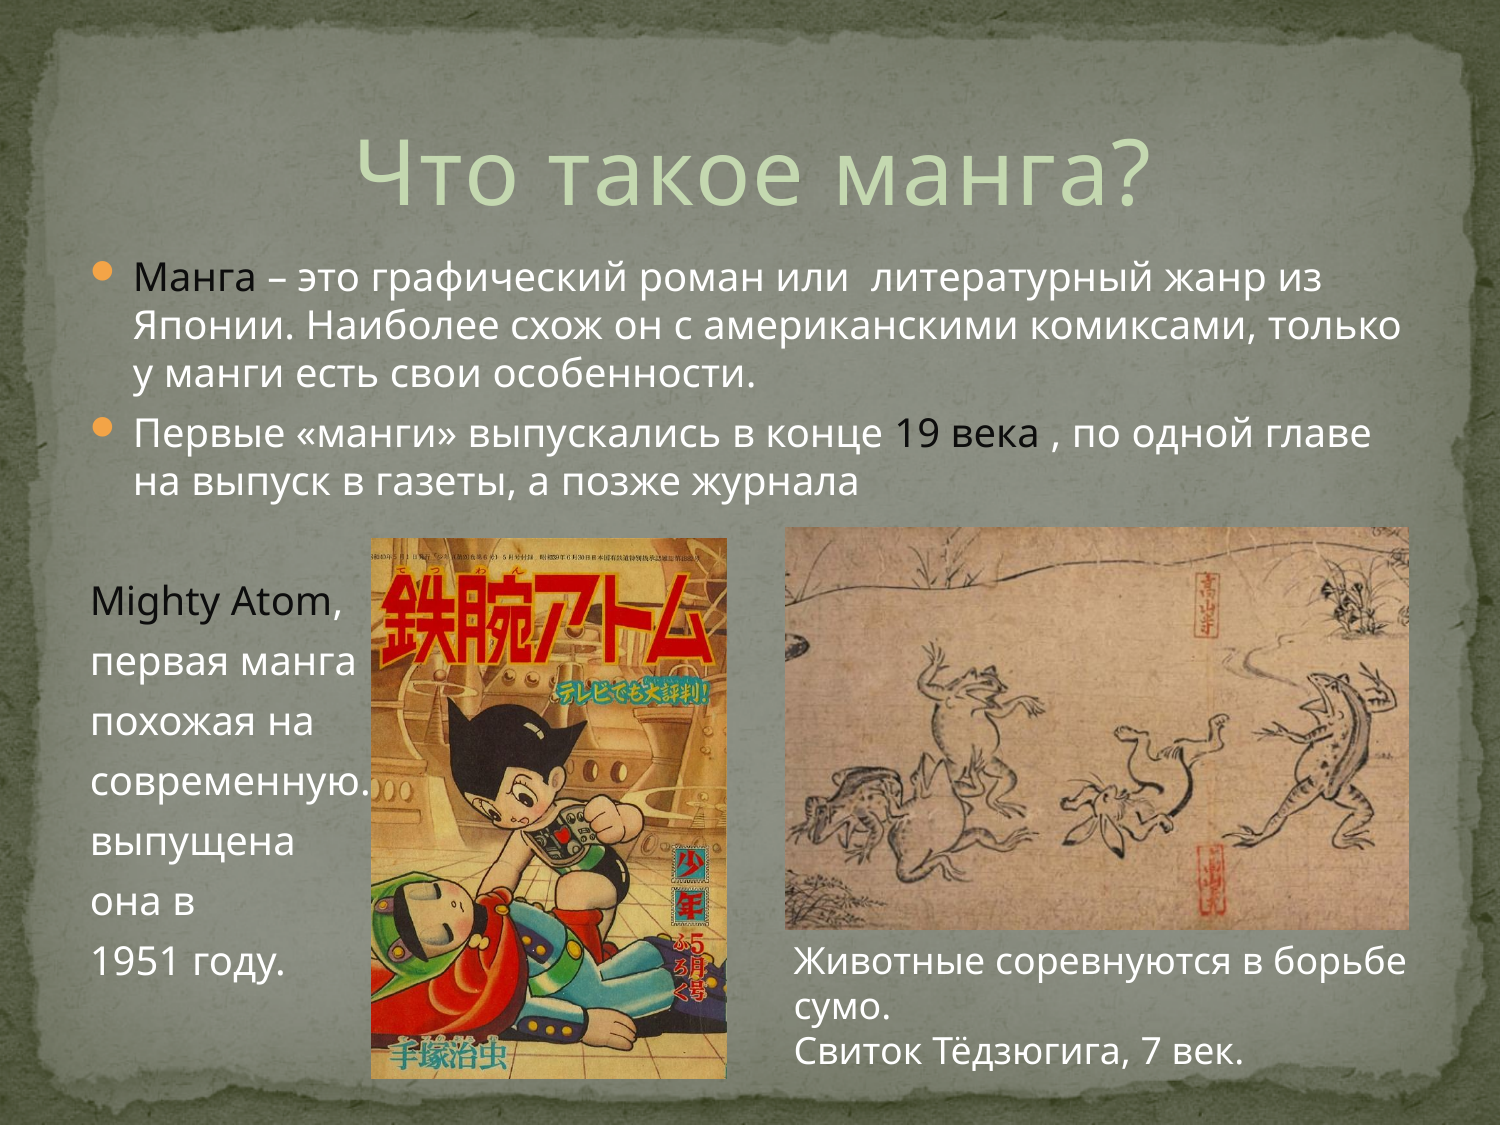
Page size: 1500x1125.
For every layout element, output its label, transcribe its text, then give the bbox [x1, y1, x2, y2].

list Манга – это графический роман или литературный жанр из Японии. Наиболее схож он с американскими комиксами, только у манги есть свои особенности. Первые «манги» выпускались в конце 19 века , по одной главе на выпуск в газеты, а позже журнала Mighty Atom, первая манга похожая на современную., выпущена она в 1951 году. [75, 243, 1425, 994]
picture [785, 527, 1409, 930]
title Что такое манга? [5, 30, 1218, 231]
text_box Животные соревнуются в борьбе сумо. Свиток Тёдзюгига, 7 век. [778, 929, 1500, 1079]
picture [371, 538, 727, 1079]
